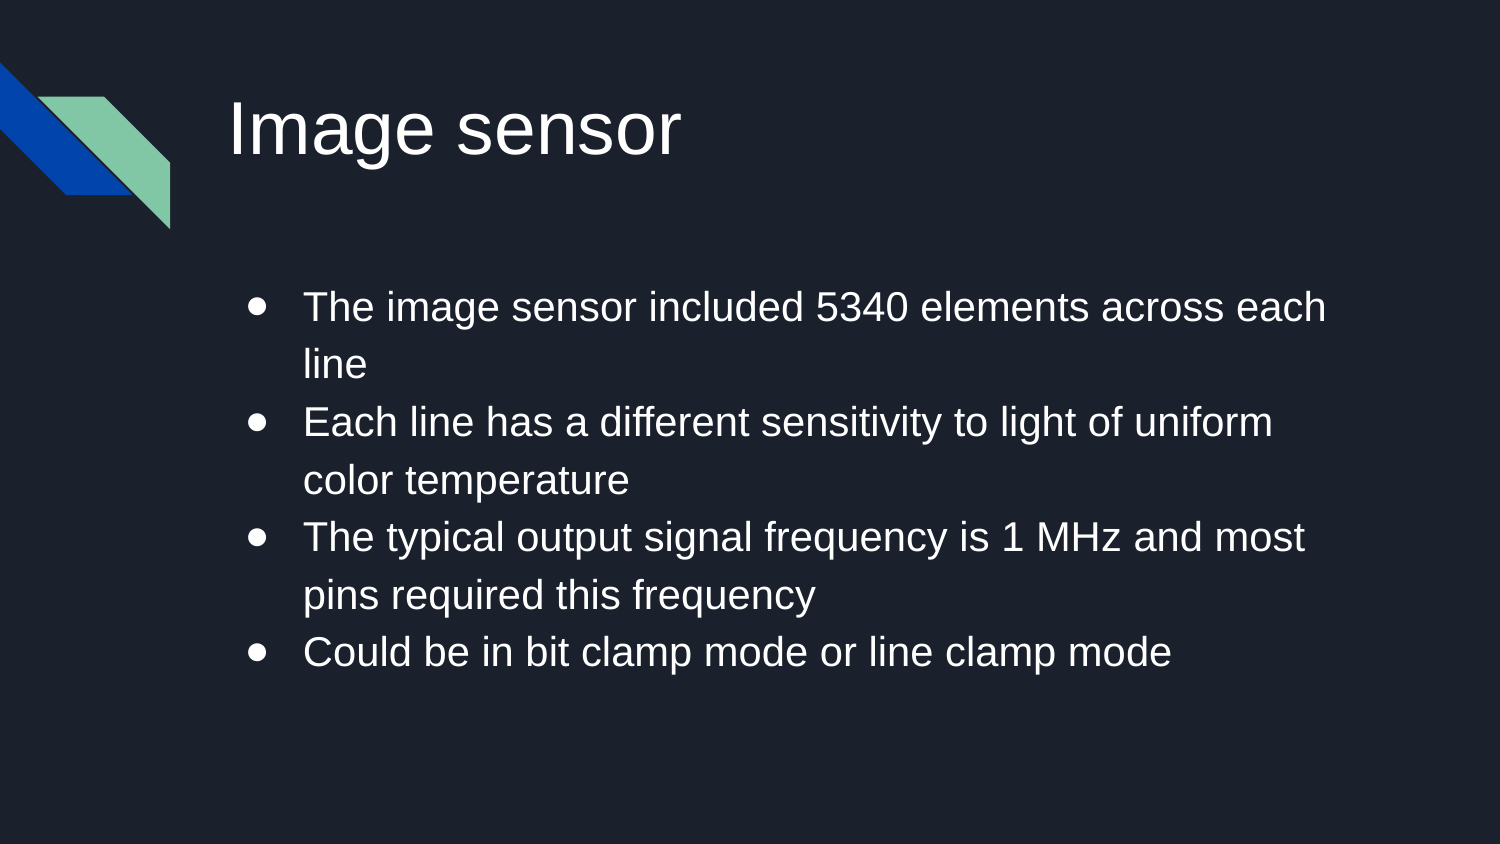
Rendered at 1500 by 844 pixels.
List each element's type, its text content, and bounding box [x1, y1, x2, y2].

list The image sensor included 5340 elements across each line Each line has a different sensitivity to light of uniform color temperature The typical output signal frequency is 1 MHz and most pins required this frequency Could be in bit clamp mode or line clamp mode [212, 257, 1368, 735]
title Image sensor [212, 64, 1368, 215]
